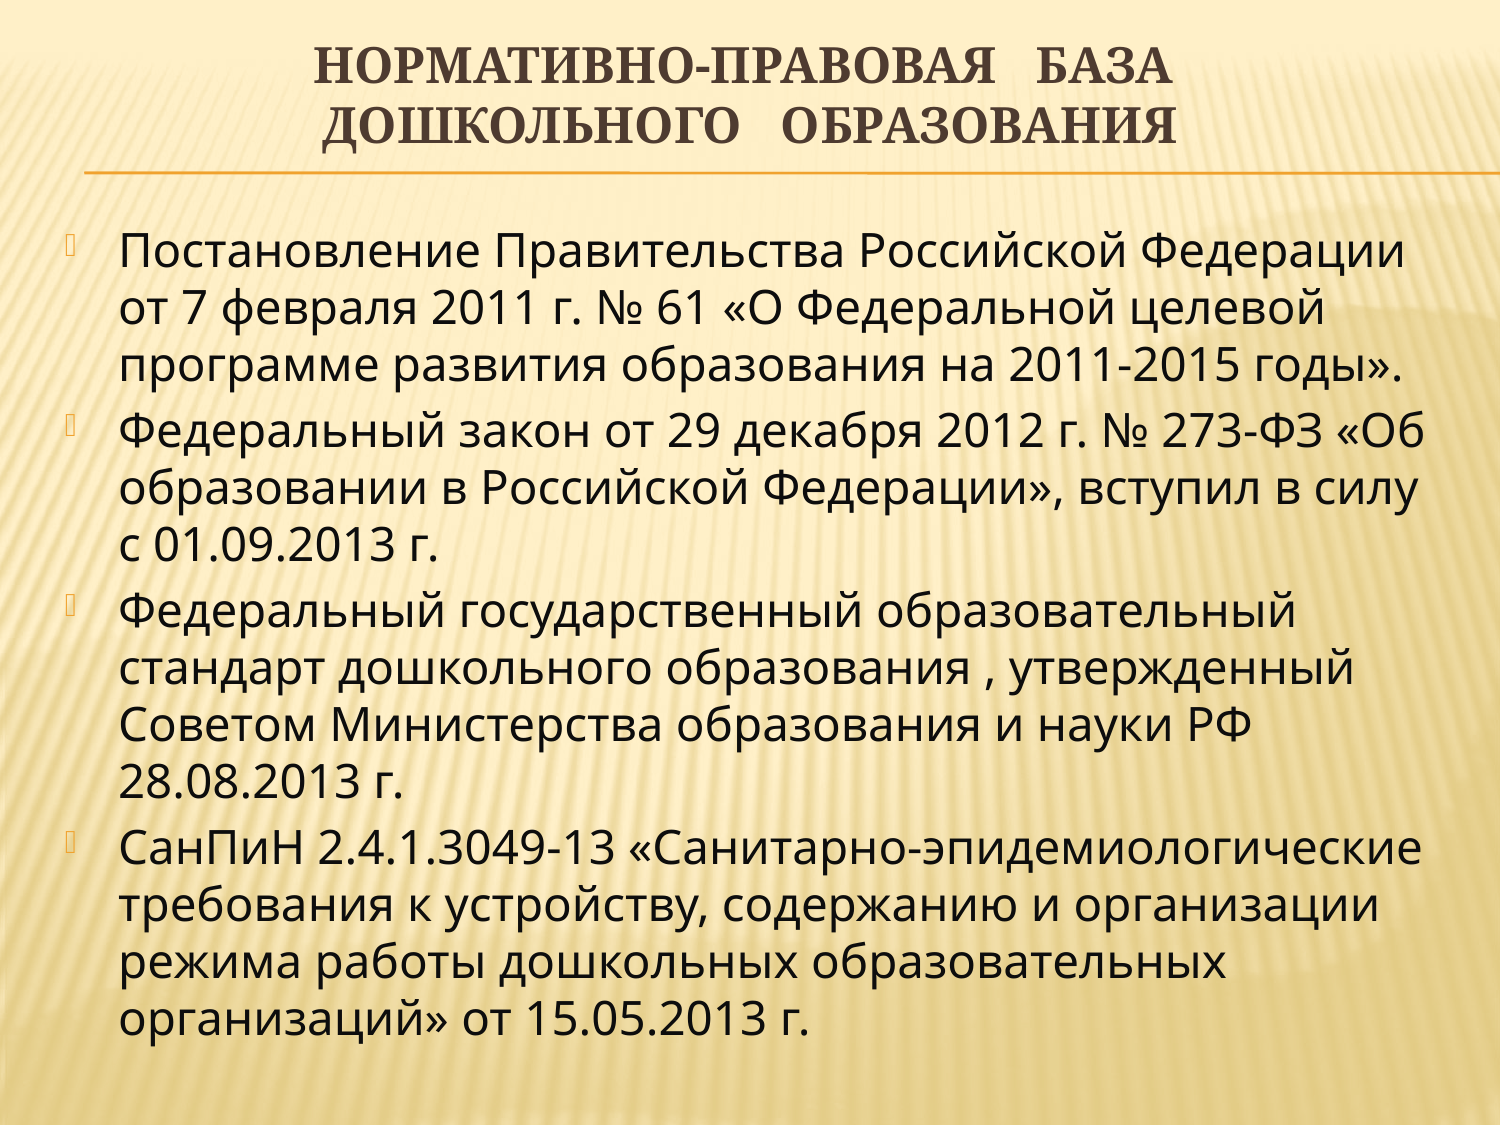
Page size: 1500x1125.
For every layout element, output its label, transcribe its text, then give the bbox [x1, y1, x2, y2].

title Нормативно-правовая база дошкольного образования [0, 24, 1500, 163]
list Постановление Правительства Российской Федерации от 7 февраля 2011 г. № 61 «О Федеральной целевой программе развития образования на 2011-2015 годы». Федеральный закон от 29 декабря 2012 г. № 273-ФЗ «Об образовании в Российской Федерации», вступил в силу с 01.09.2013 г. Федеральный государственный образовательный стандарт дошкольного образования , утвержденный Советом Министерства образования и науки РФ 28.08.2013 г. СанПиН 2.4.1.3049-13 «Санитарно-эпидемиологические требования к устройству, содержанию и организации режима работы дошкольных образовательных организаций» от 15.05.2013 г. [50, 212, 1450, 1063]
